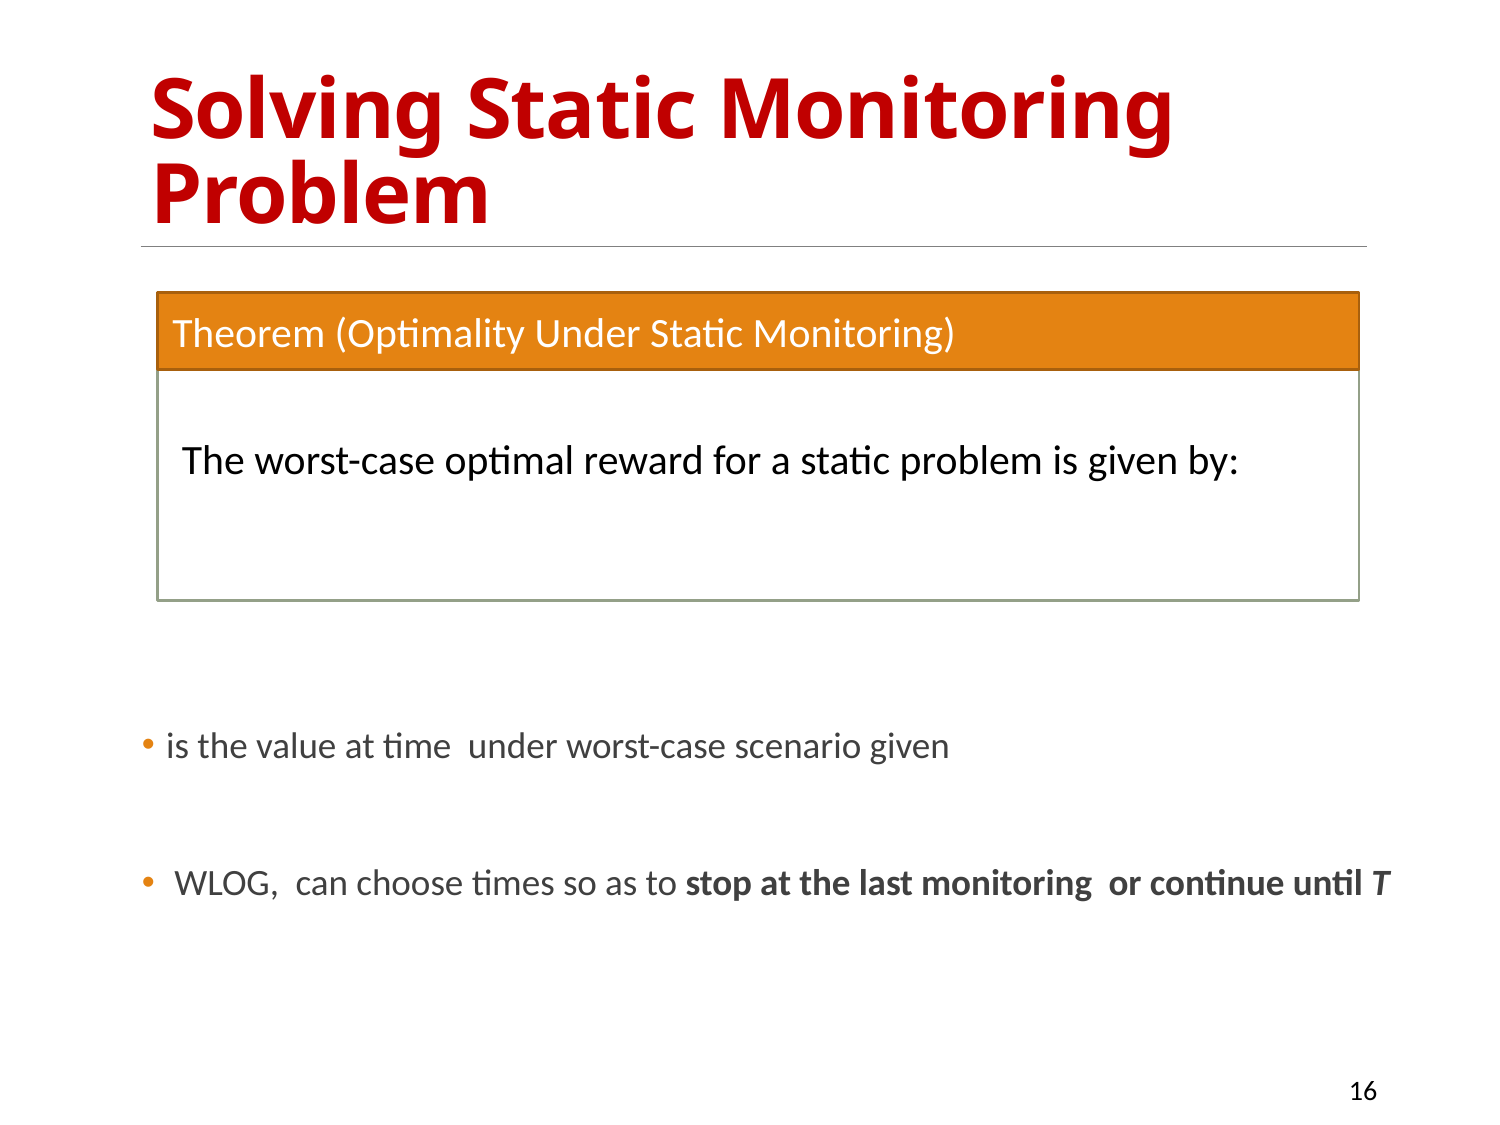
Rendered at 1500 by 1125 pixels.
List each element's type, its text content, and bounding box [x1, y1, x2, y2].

text_box Theorem (Optimality Under Static Monitoring) [156, 291, 1360, 371]
title Solving Static Monitoring Problem [135, 9, 1373, 248]
text_box 16 [1334, 1065, 1496, 1125]
